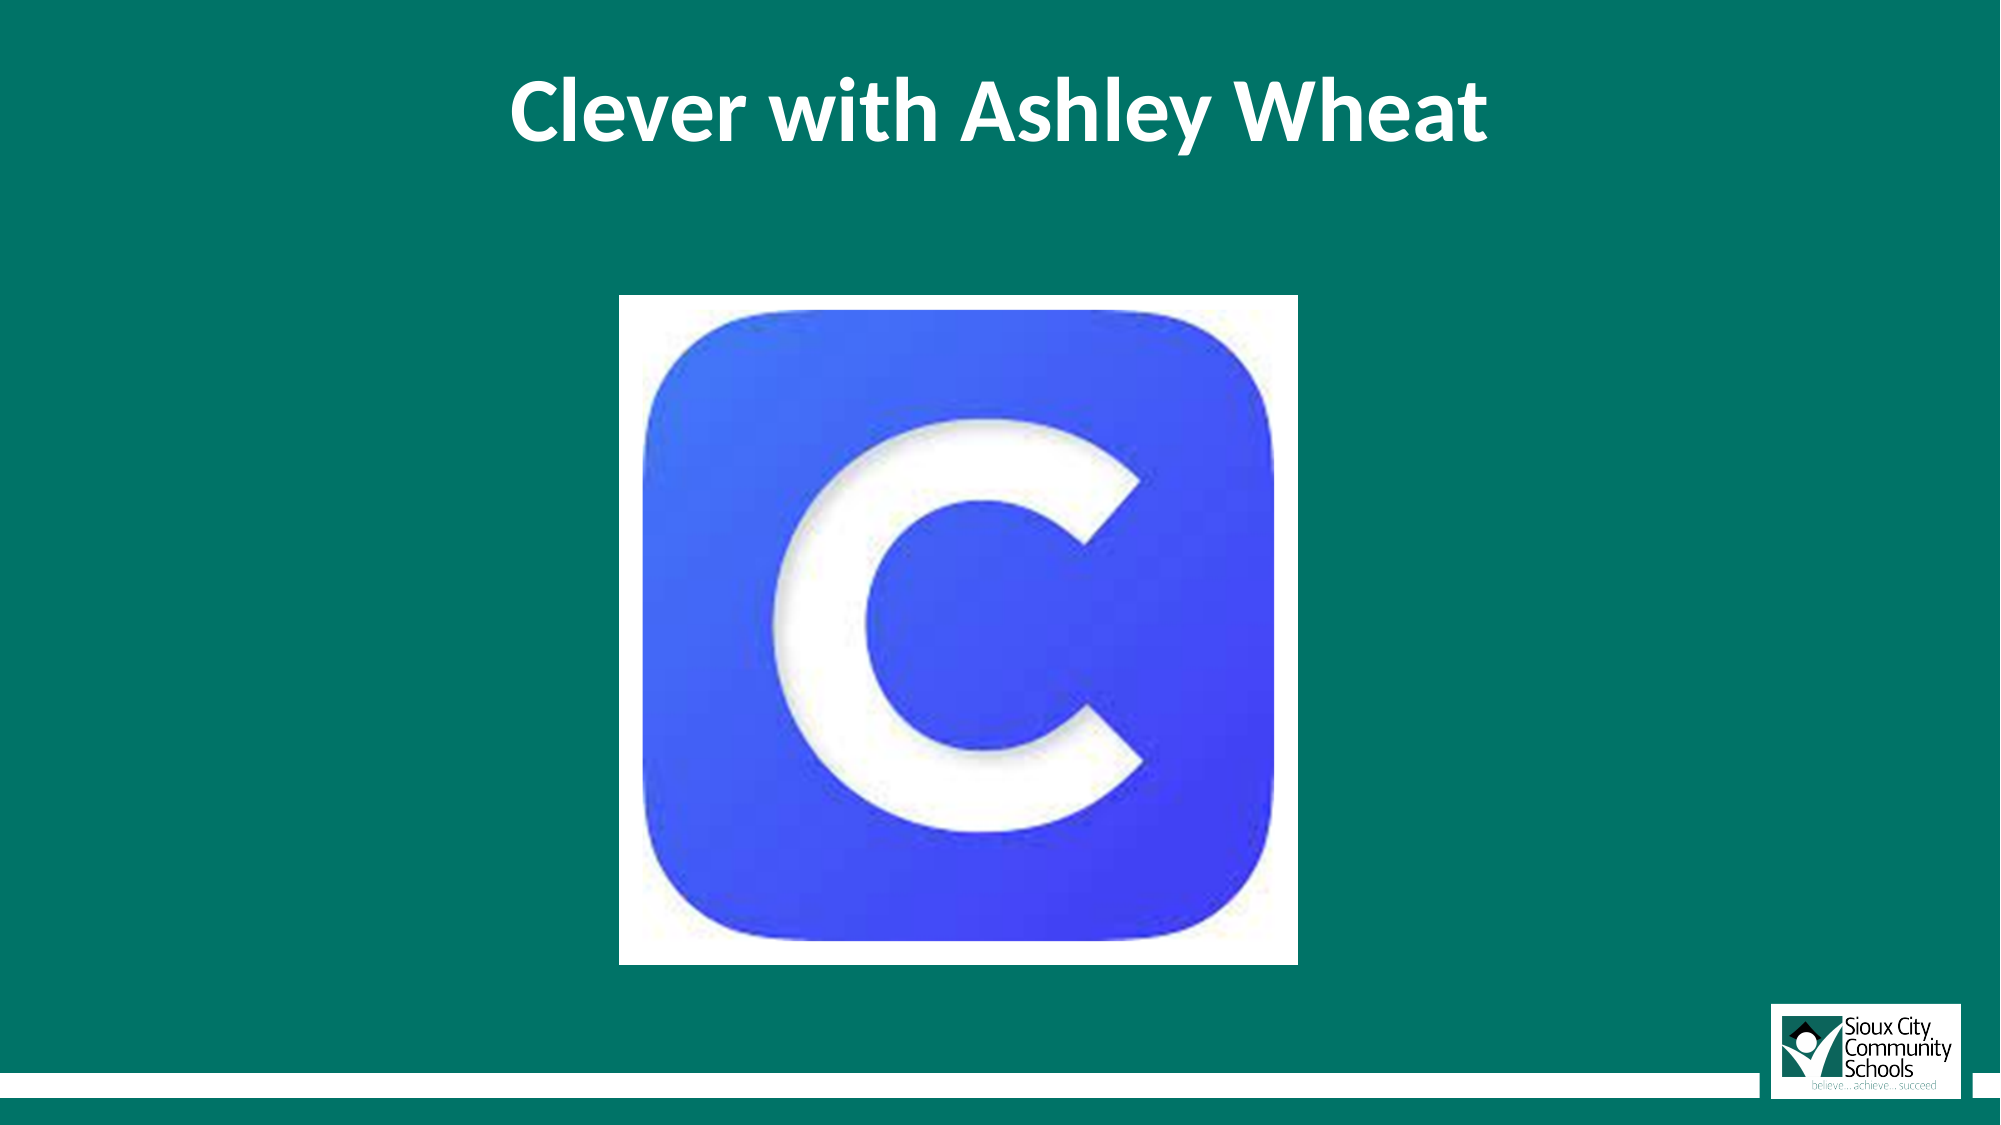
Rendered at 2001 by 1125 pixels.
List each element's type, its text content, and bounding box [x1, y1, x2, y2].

text_box [1759, 989, 1974, 1104]
text_box [0, 1072, 1759, 1099]
title Clever with Ashley Wheat [137, 59, 1863, 173]
picture [1782, 1016, 1952, 1091]
text_box [1770, 1003, 1962, 1100]
text_box [1974, 1072, 2000, 1099]
picture [619, 295, 1298, 965]
